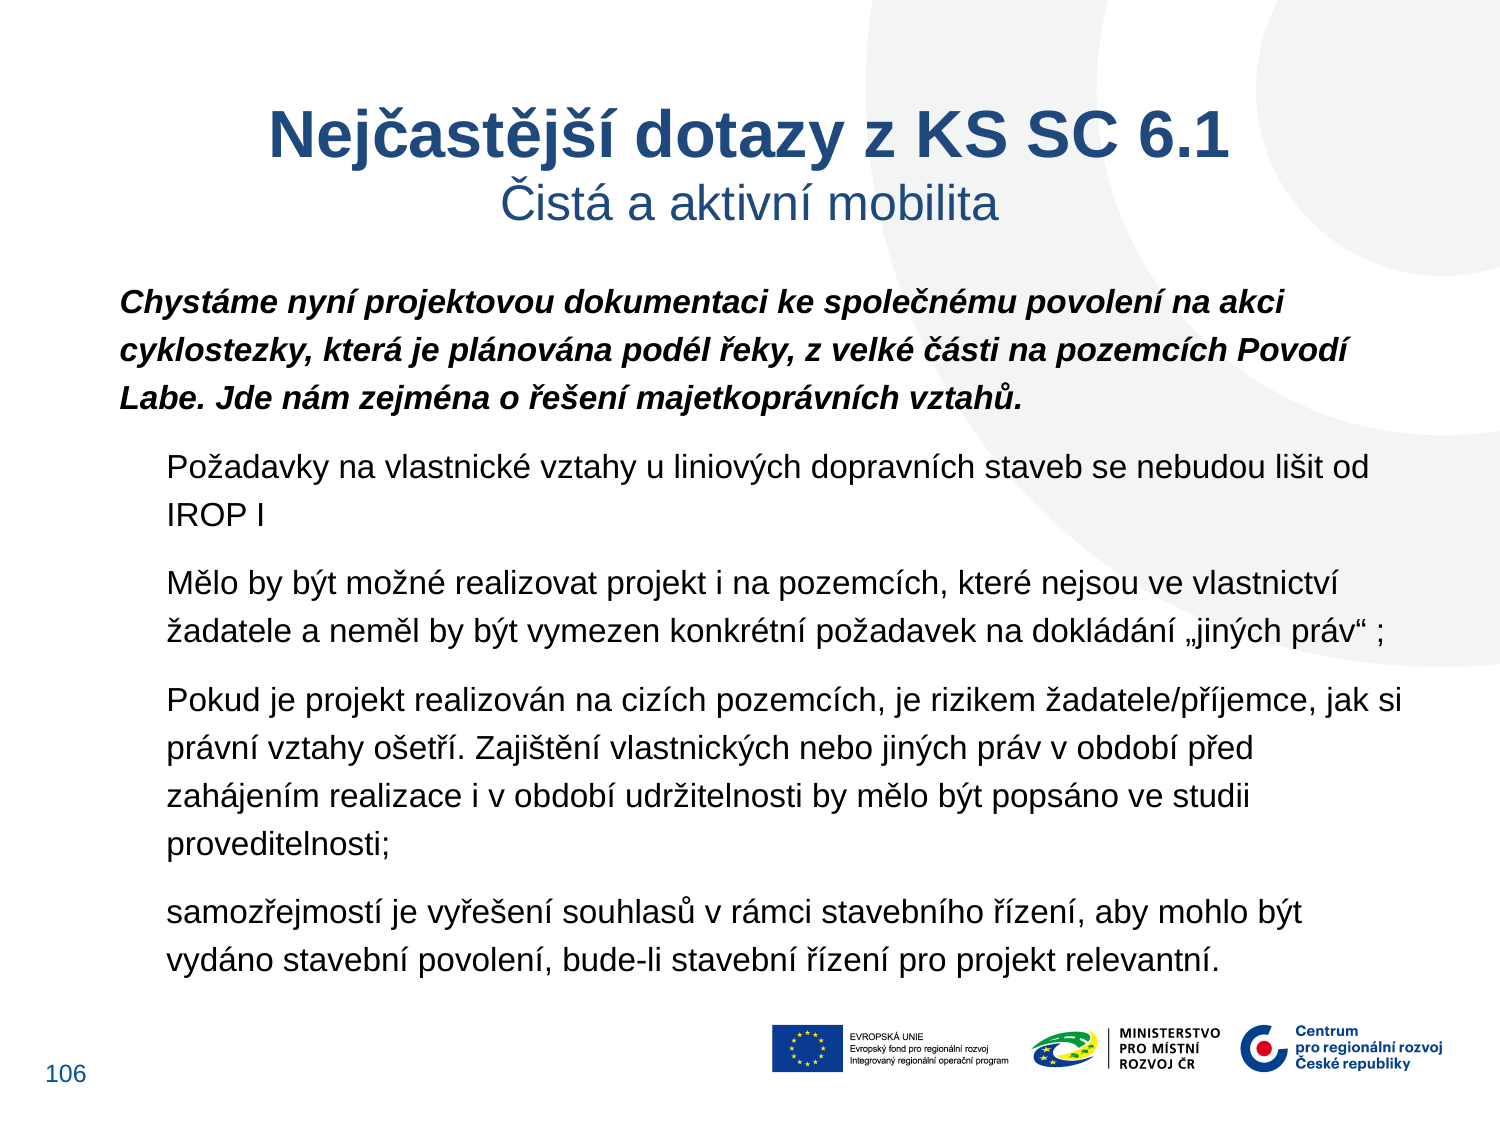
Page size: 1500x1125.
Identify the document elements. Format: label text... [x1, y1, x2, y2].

picture [0, 0, 1500, 1125]
slide_number 106 [30, 1042, 113, 1103]
text_box Nejčastější dotazy z KS SC 6.1 Čistá a aktivní mobilita [82, 28, 1418, 265]
text_box Chystáme nyní projektovou dokumentaci ke společnému povolení na akci cyklostezky, která je plánována podél řeky, z velké části na pozemcích Povodí Labe. Jde nám zejména o řešení majetkoprávních vztahů. Požadavky na vlastnické vztahy u liniových dopravních staveb se nebudou lišit od IROP I Mělo by být možné realizovat projekt i na pozemcích, které nejsou ve vlastnictví žadatele a neměl by být vymezen konkrétní požadavek na dokládání „jiných práv“ ; Pokud je projekt realizován na cizích pozemcích, je rizikem žadatele/příjemce, jak si právní vztahy ošetří. Zajištění vlastnických nebo jiných práv v období před zahájením realizace i v období udržitelnosti by mělo být popsáno ve studii proveditelnosti; samozřejmostí je vyřešení souhlasů v rámci stavebního řízení, aby mohlo být vydáno stavební povolení, bude-li stavební řízení pro projekt relevantní. [82, 265, 1433, 1055]
